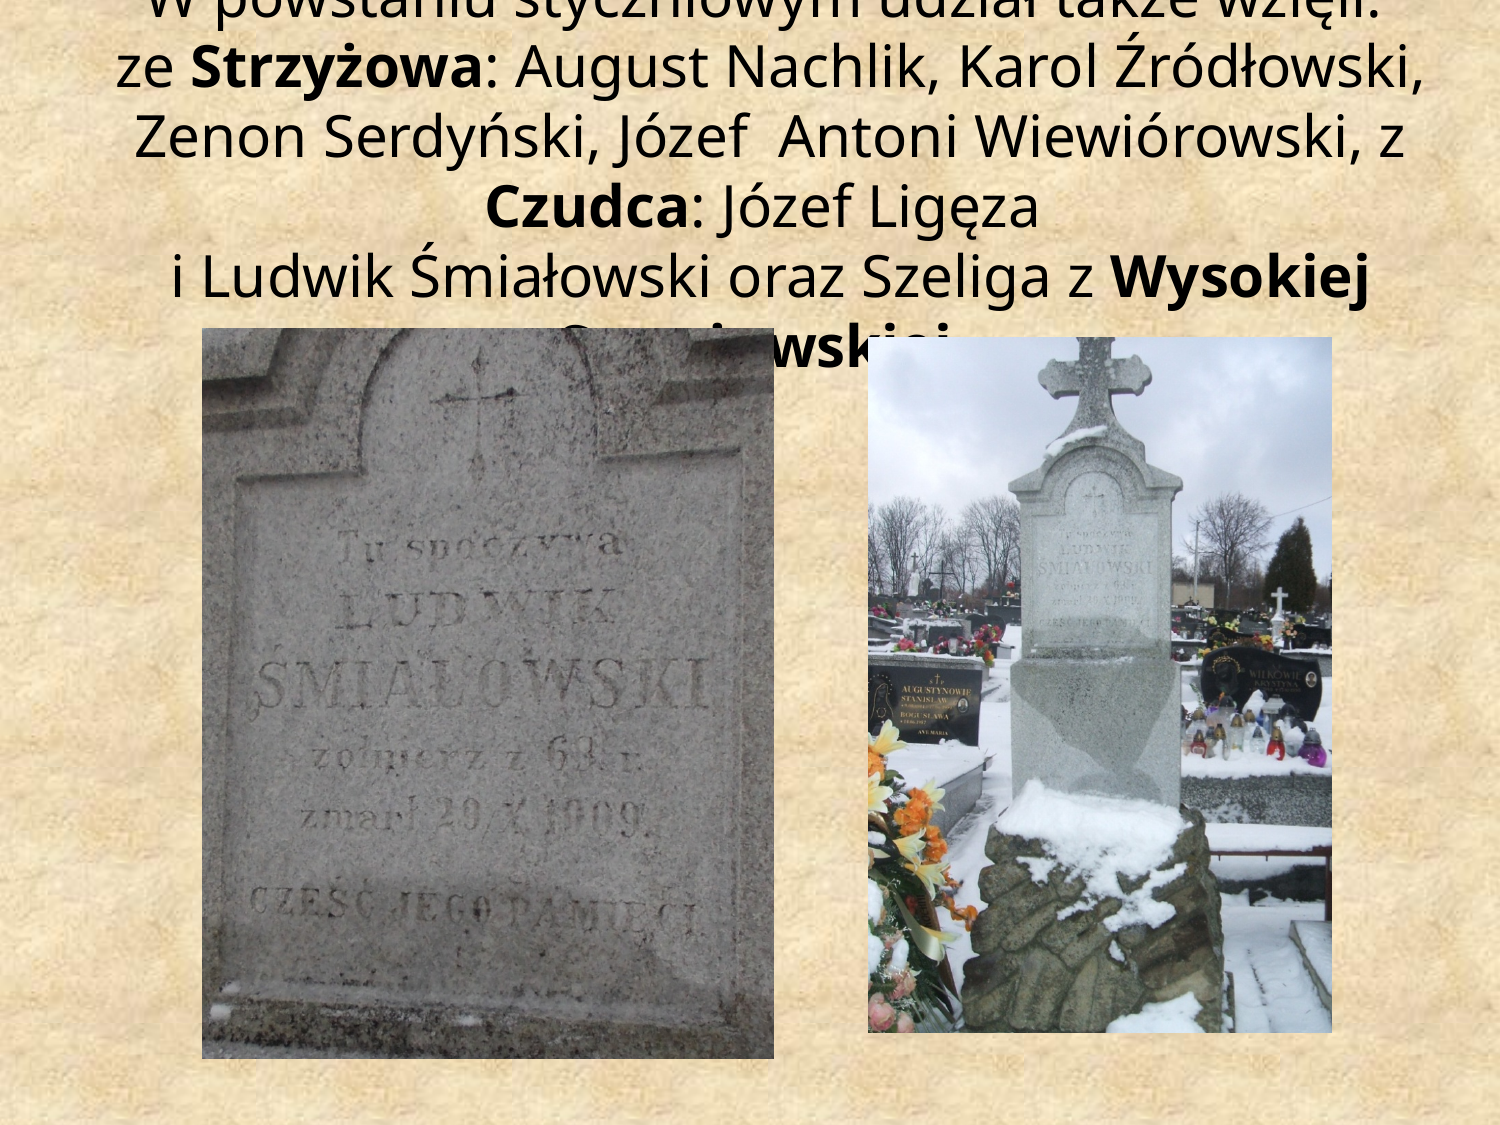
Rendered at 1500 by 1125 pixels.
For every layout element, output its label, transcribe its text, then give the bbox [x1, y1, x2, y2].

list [202, 327, 774, 1060]
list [867, 337, 1332, 1033]
title W powstaniu styczniowym udział także wzięli: ze Strzyżowa: August Nachlik, Karol Źródłowski, Zenon Serdyński, Józef Antoni Wiewiórowski, z Czudca: Józef Ligęza i Ludwik Śmiałowski oraz Szeliga z Wysokiej Strzyżowskiej. [64, 113, 1477, 446]
picture [0, 0, 1500, 1125]
